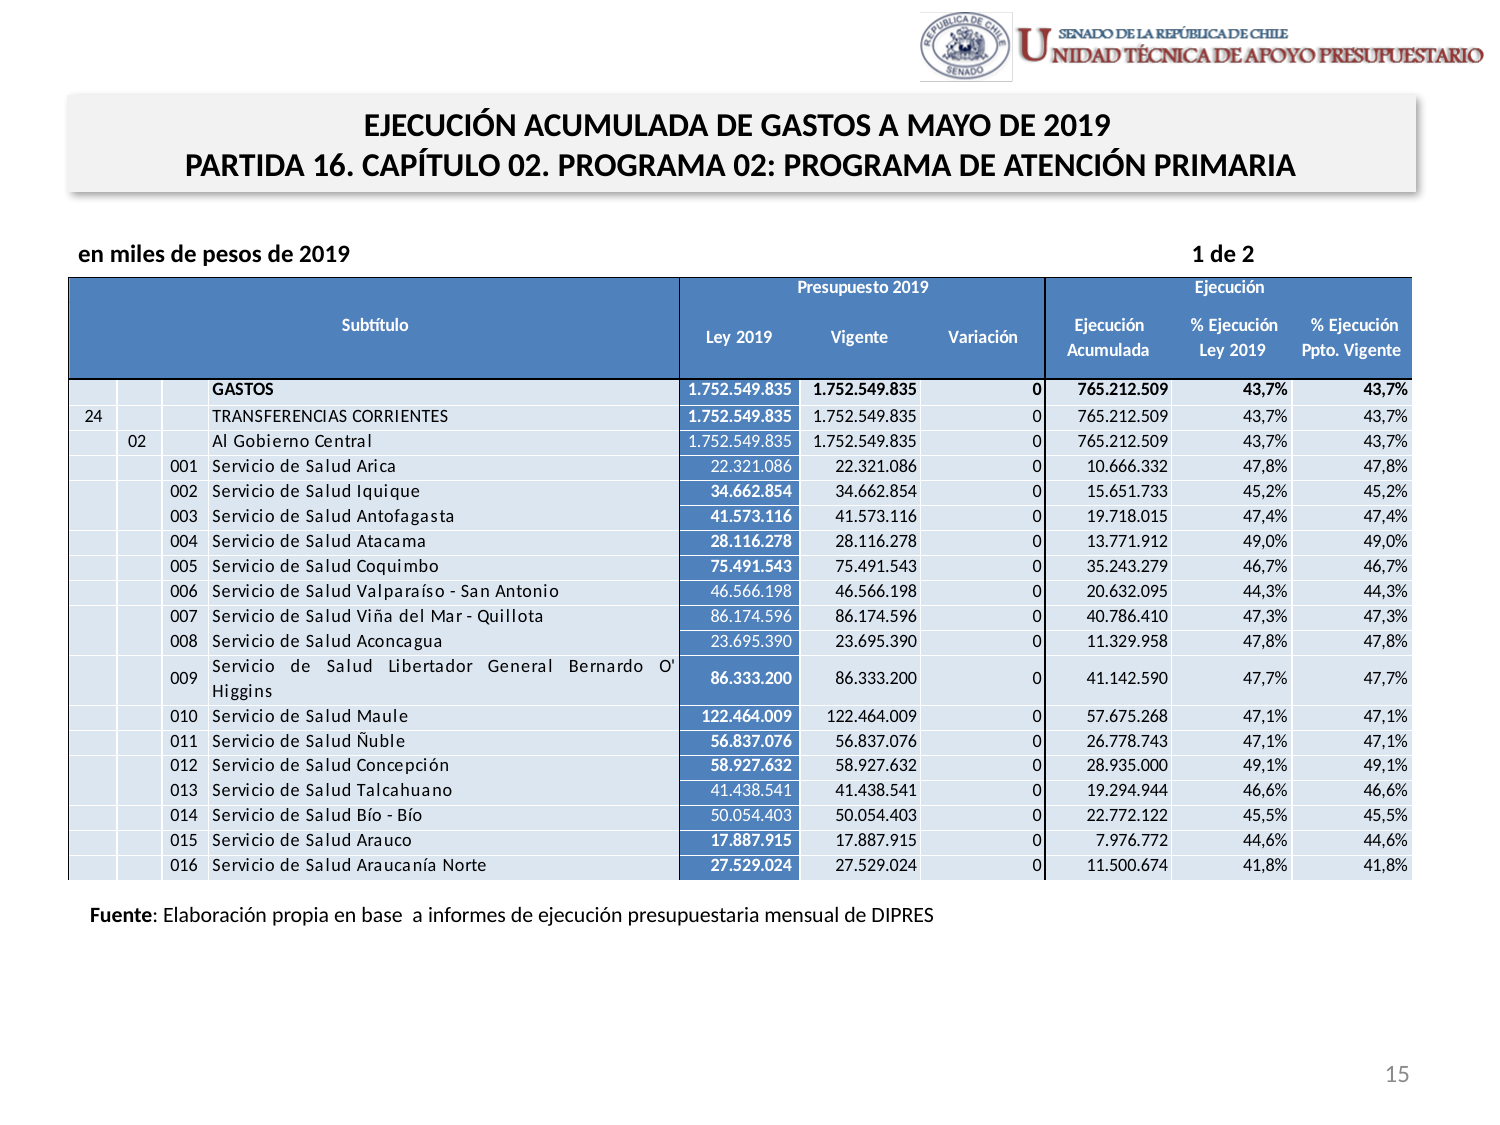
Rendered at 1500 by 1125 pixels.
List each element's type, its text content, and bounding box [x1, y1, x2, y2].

text_box EJECUCIÓN ACUMULADA DE GASTOS A MAYO DE 2019 PARTIDA 16. CAPÍTULO 02. PROGRAMA 02: PROGRAMA DE ATENCIÓN PRIMARIA [67, 95, 1415, 192]
text_box Fuente: Elaboración propia en base a informes de ejecución presupuestaria mensual de DIPRES [75, 893, 1436, 954]
picture [920, 1, 1499, 115]
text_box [67, 276, 1414, 882]
text_box en miles de pesos de 2019 1 de 2 [63, 229, 1414, 268]
slide_number 15 [1074, 1042, 1425, 1103]
